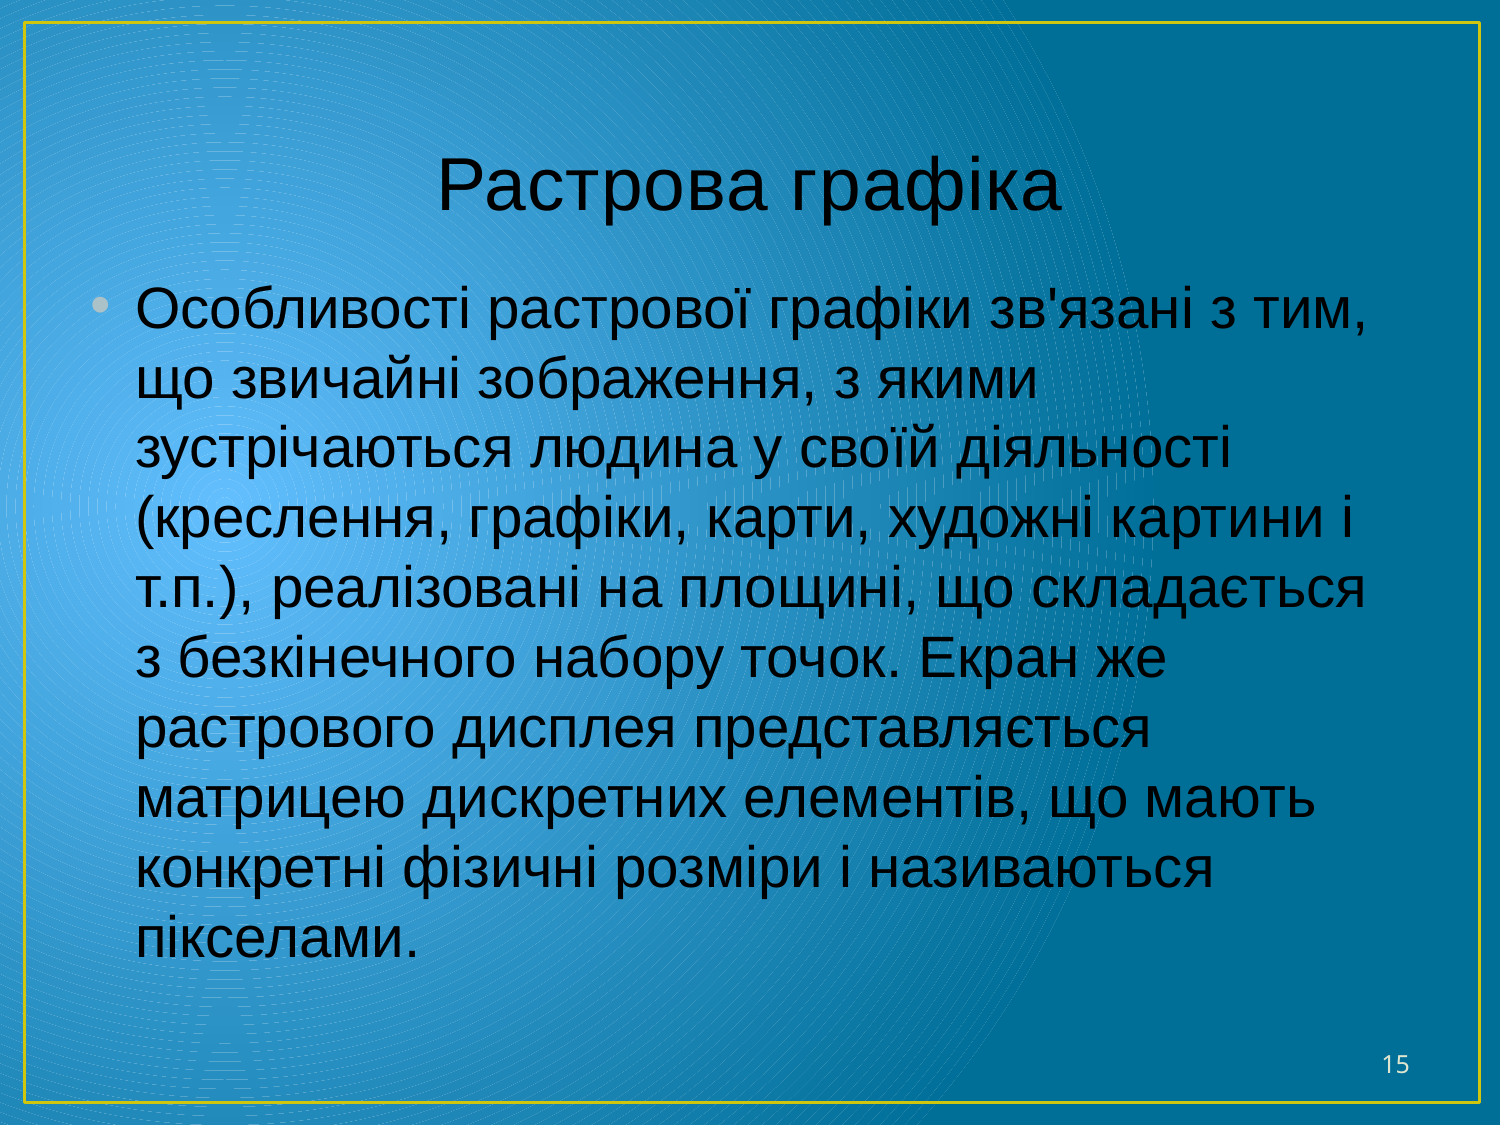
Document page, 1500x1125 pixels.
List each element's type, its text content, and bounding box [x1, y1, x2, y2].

title Растрова графіка [75, 45, 1425, 233]
list Особливості растрової графіки зв'язані з тим, що звичайні зображення, з якими зустрічаються людина у своїй діяльності (креслення, графіки, карти, художні картини і т.п.), реалізовані на площині, що складається з безкінечного набору точок. Екран же растрового дисплея представляється матрицею дискретних елементів, що мають конкретні фізичні розміри і називаються пікселами. [75, 262, 1425, 1005]
slide_number 15 [1074, 1035, 1425, 1096]
